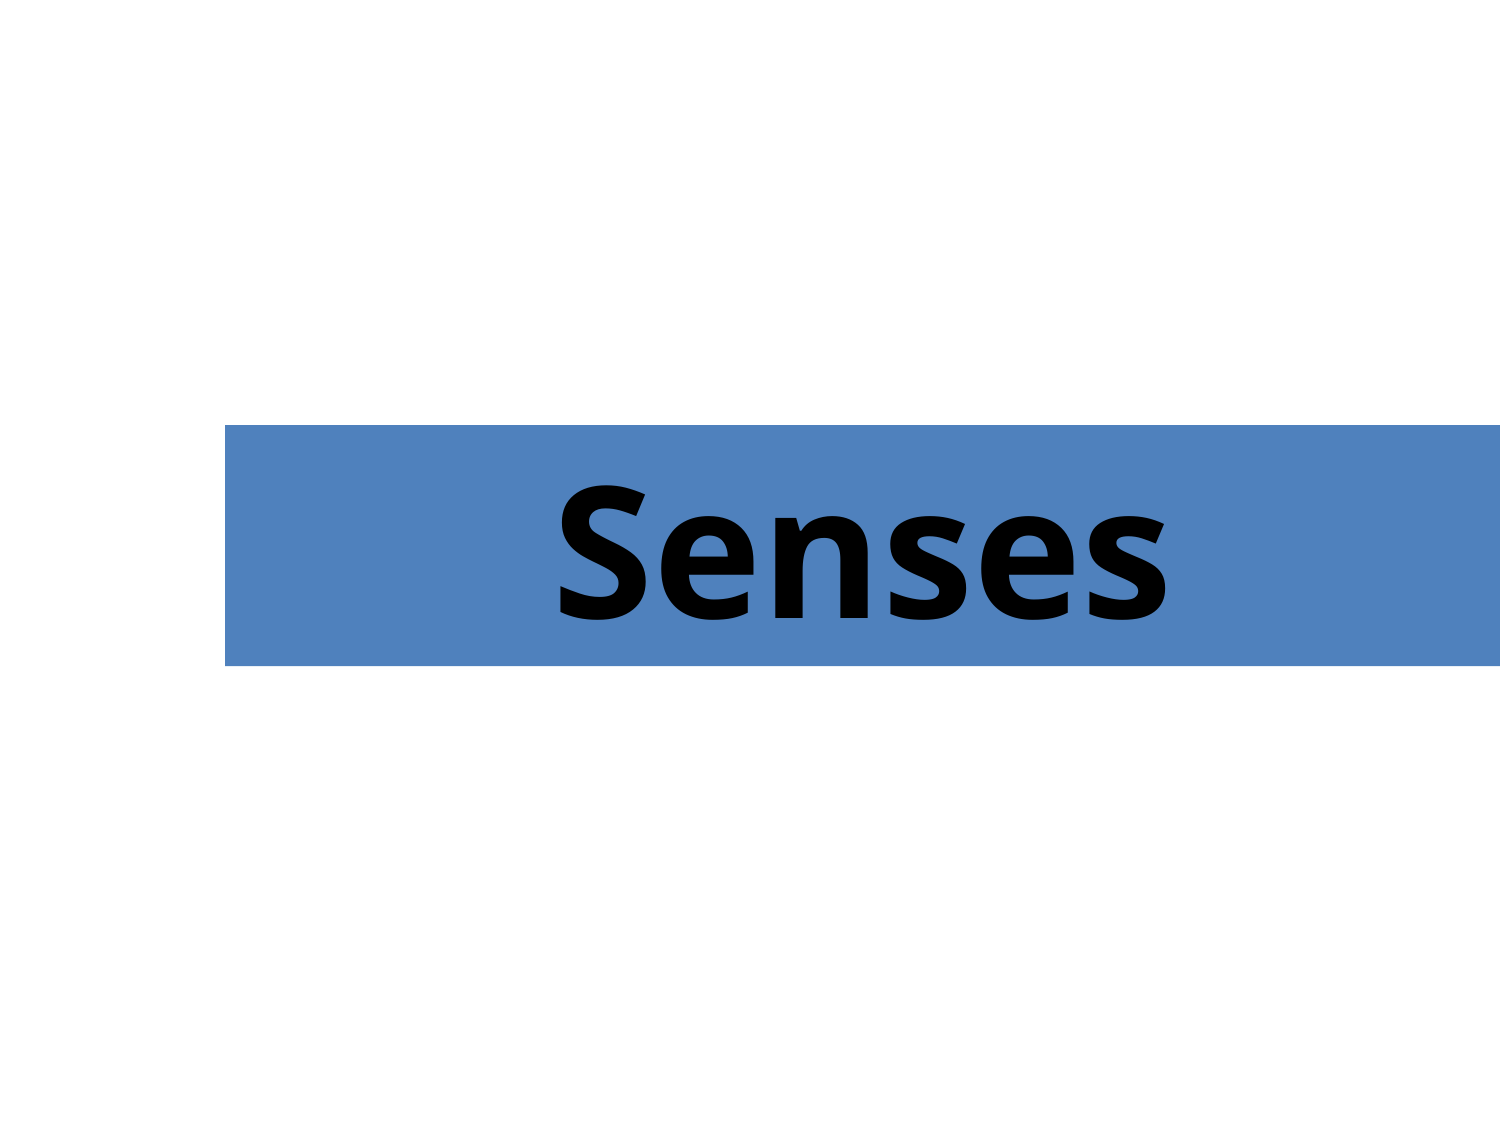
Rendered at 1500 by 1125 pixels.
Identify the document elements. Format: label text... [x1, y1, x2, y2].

title Senses [225, 425, 1500, 667]
